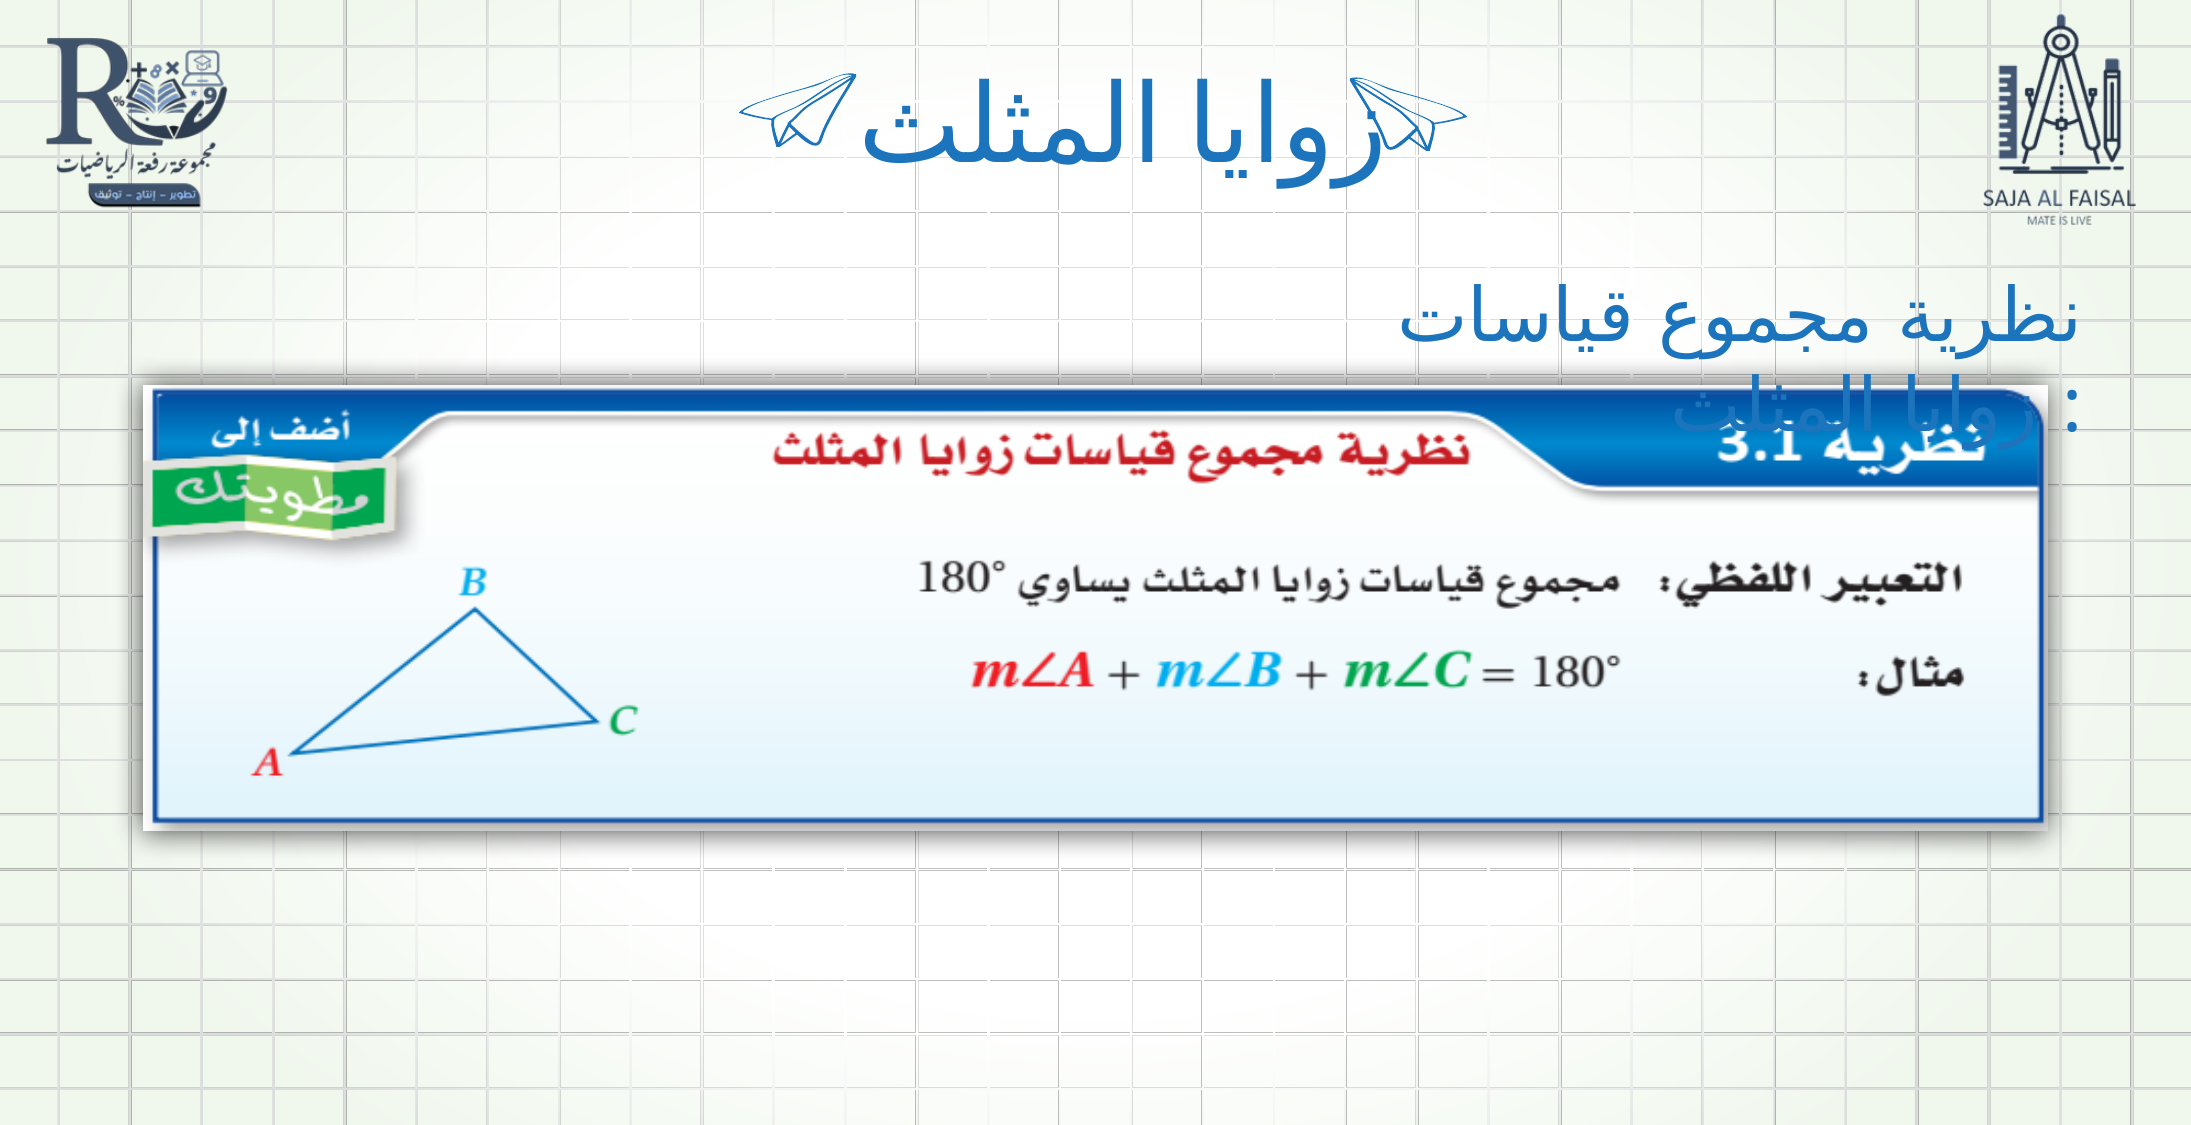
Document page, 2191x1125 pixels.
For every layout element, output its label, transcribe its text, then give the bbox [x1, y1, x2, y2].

picture [0, 0, 2191, 1125]
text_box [605, 19, 1616, 184]
text_box نظرية مجموع قياسات زوايا المثلث : [1247, 258, 2097, 454]
